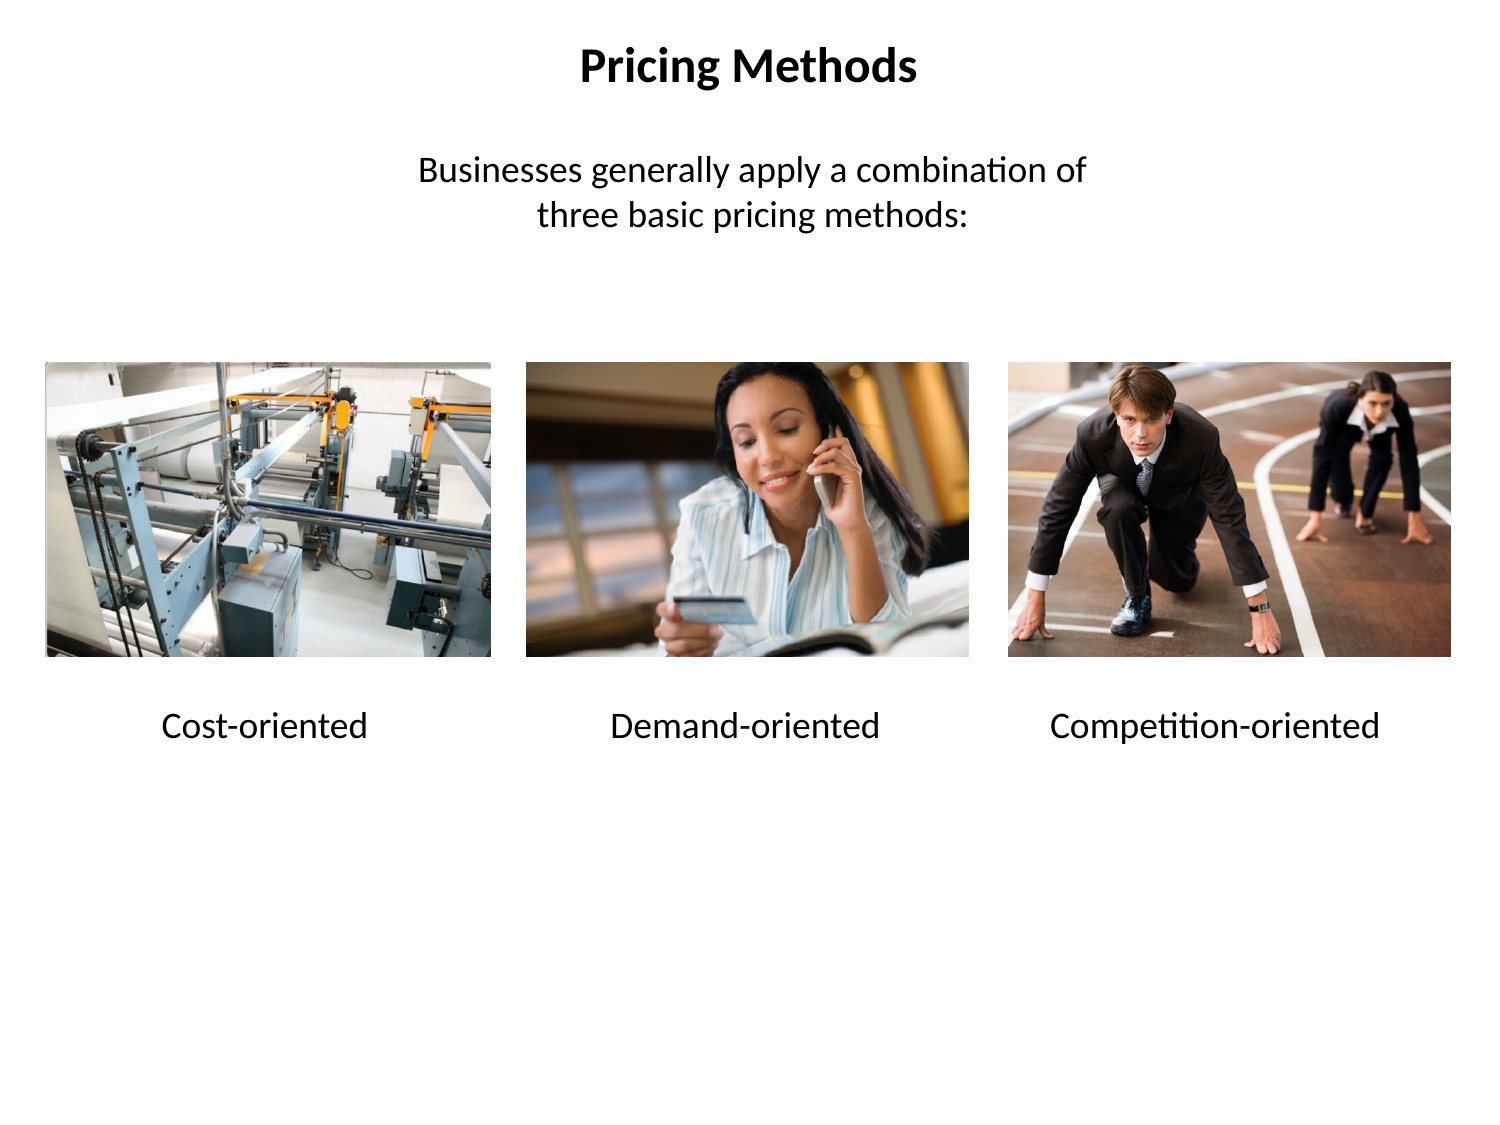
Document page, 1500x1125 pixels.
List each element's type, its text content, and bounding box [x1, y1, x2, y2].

text_box Pricing Methods [71, 24, 1427, 105]
text_box Competition-oriented [991, 694, 1440, 754]
text_box Businesses generally apply a combination of three basic pricing methods: [378, 137, 1129, 243]
picture [526, 361, 969, 658]
picture [1007, 361, 1451, 658]
text_box Cost-oriented [41, 694, 489, 754]
picture [44, 361, 491, 658]
text_box Demand-oriented [521, 694, 970, 754]
